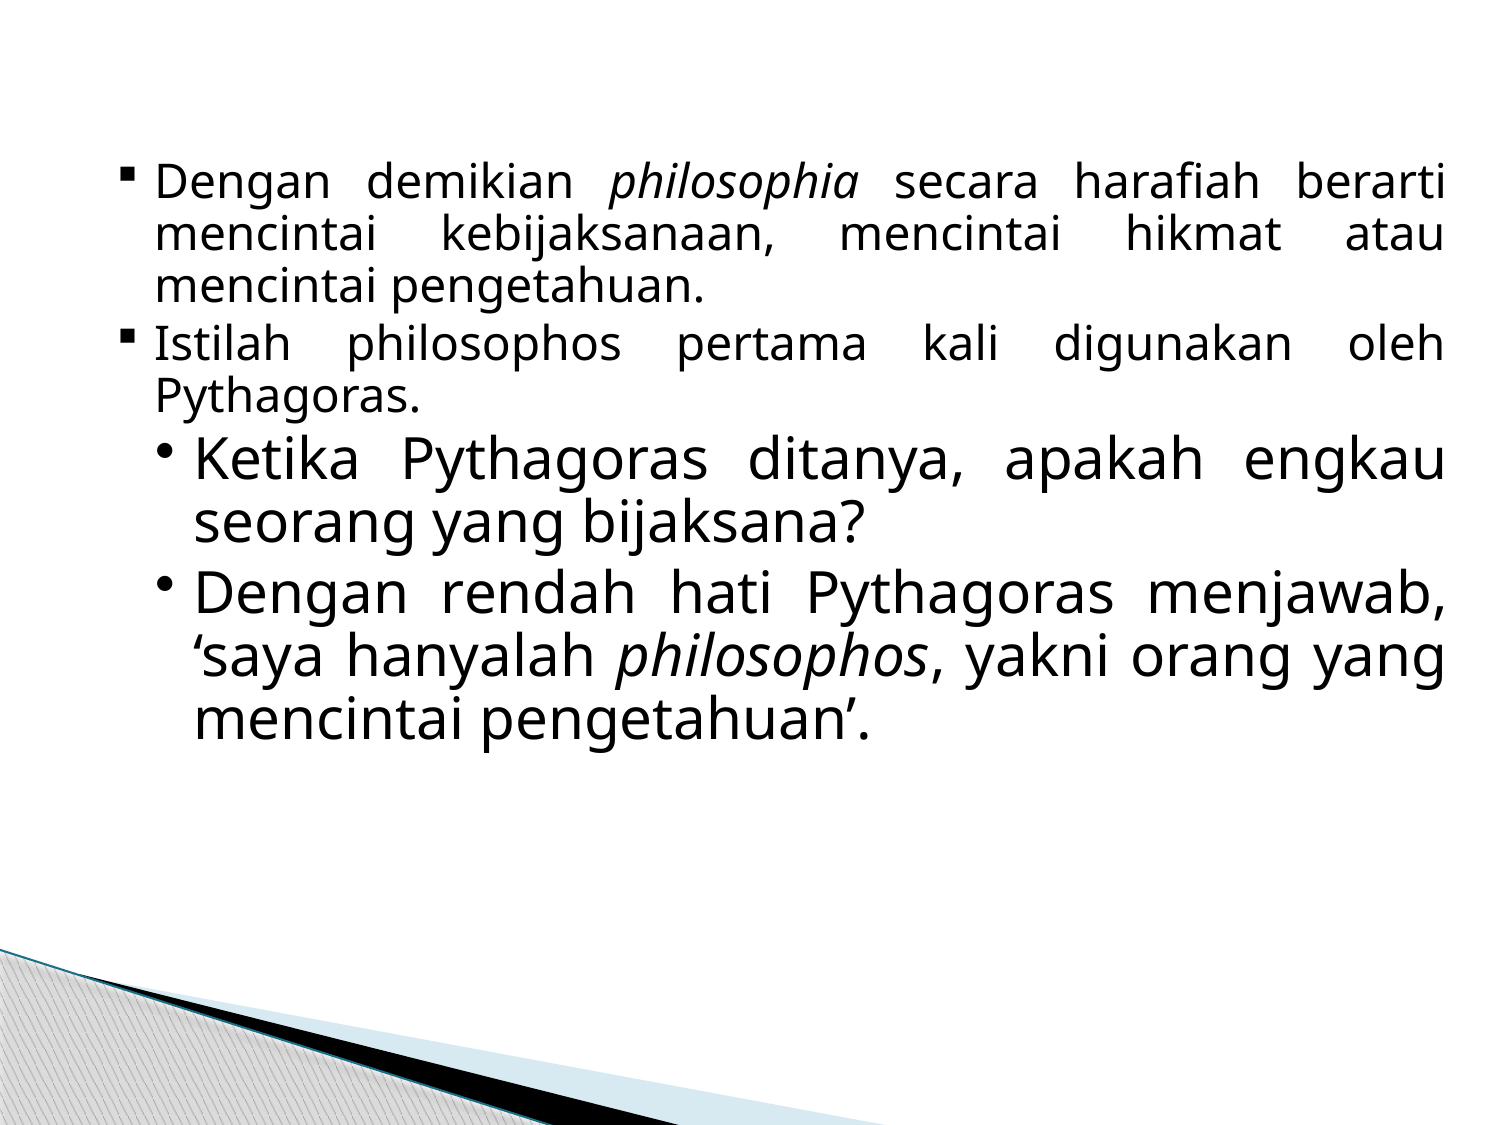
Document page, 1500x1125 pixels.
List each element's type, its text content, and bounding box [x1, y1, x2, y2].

list Dengan demikian philosophia secara harafiah berarti mencintai kebijaksanaan, mencintai hikmat atau mencintai pengetahuan. Istilah philosophos pertama kali digunakan oleh Pythagoras. Ketika Pythagoras ditanya, apakah engkau seorang yang bijaksana? Dengan rendah hati Pythagoras menjawab, ‘saya hanyalah philosophos, yakni orang yang mencintai pengetahuan’. [37, 149, 1463, 900]
